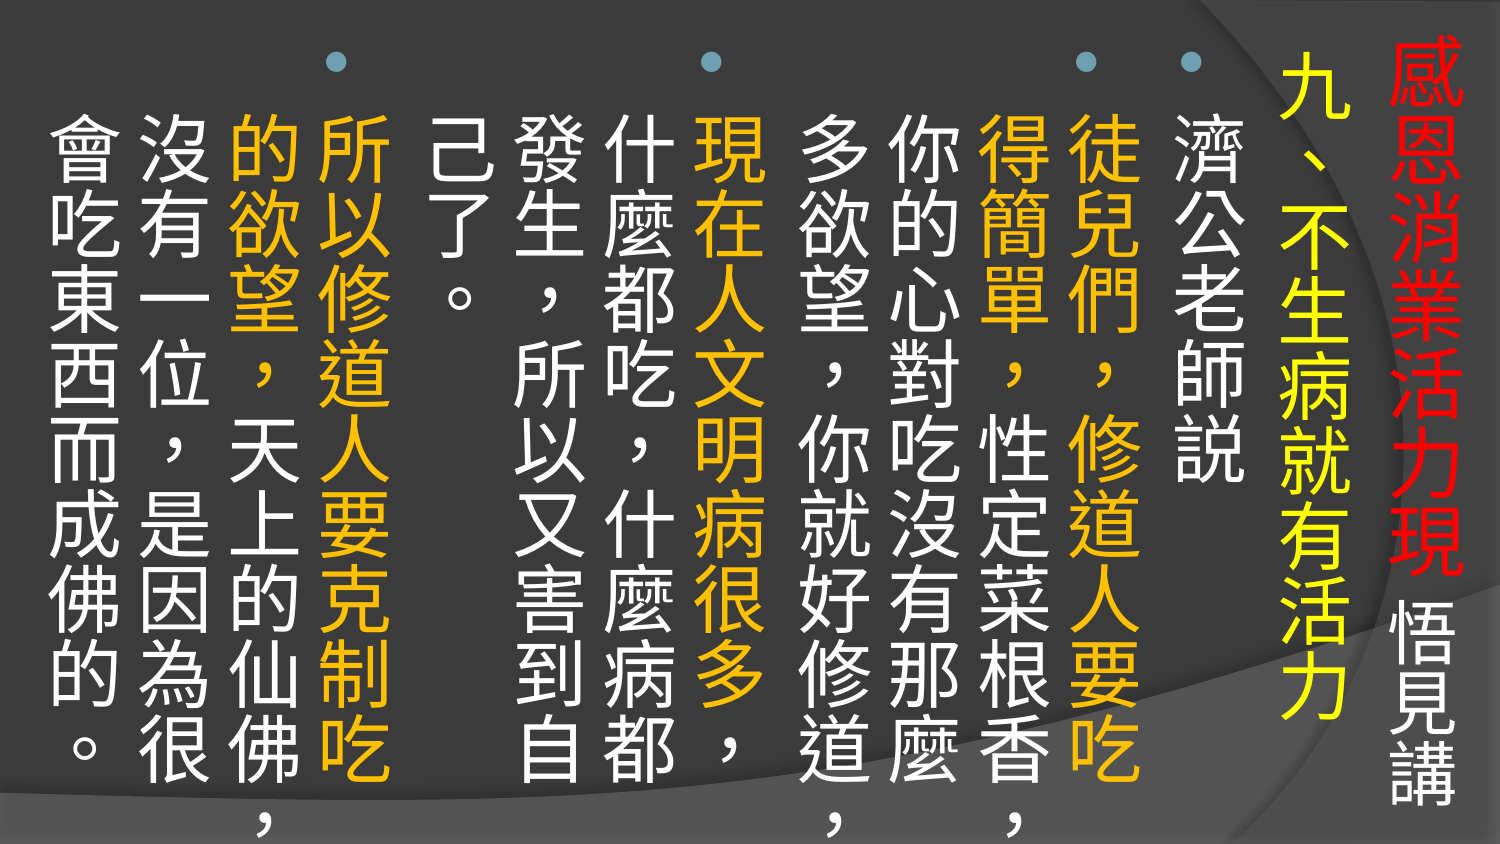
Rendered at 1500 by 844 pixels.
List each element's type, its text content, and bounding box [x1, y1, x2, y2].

title 感恩消業活力現 悟見講 [1364, 21, 1483, 820]
list 九、不生病就有活力 濟公老師説 徒兒們，修道人要吃得簡單，性定菜根香，你的心對吃沒有那麼多欲望，你就好修道， 現在人文明病很多，什麼都吃，什麼病都發生，所以又害到自己了。 所以修道人要克制吃的欲望，天上的仙佛，沒有一位，是因為很會吃東西而成佛的。 [29, 27, 1365, 820]
